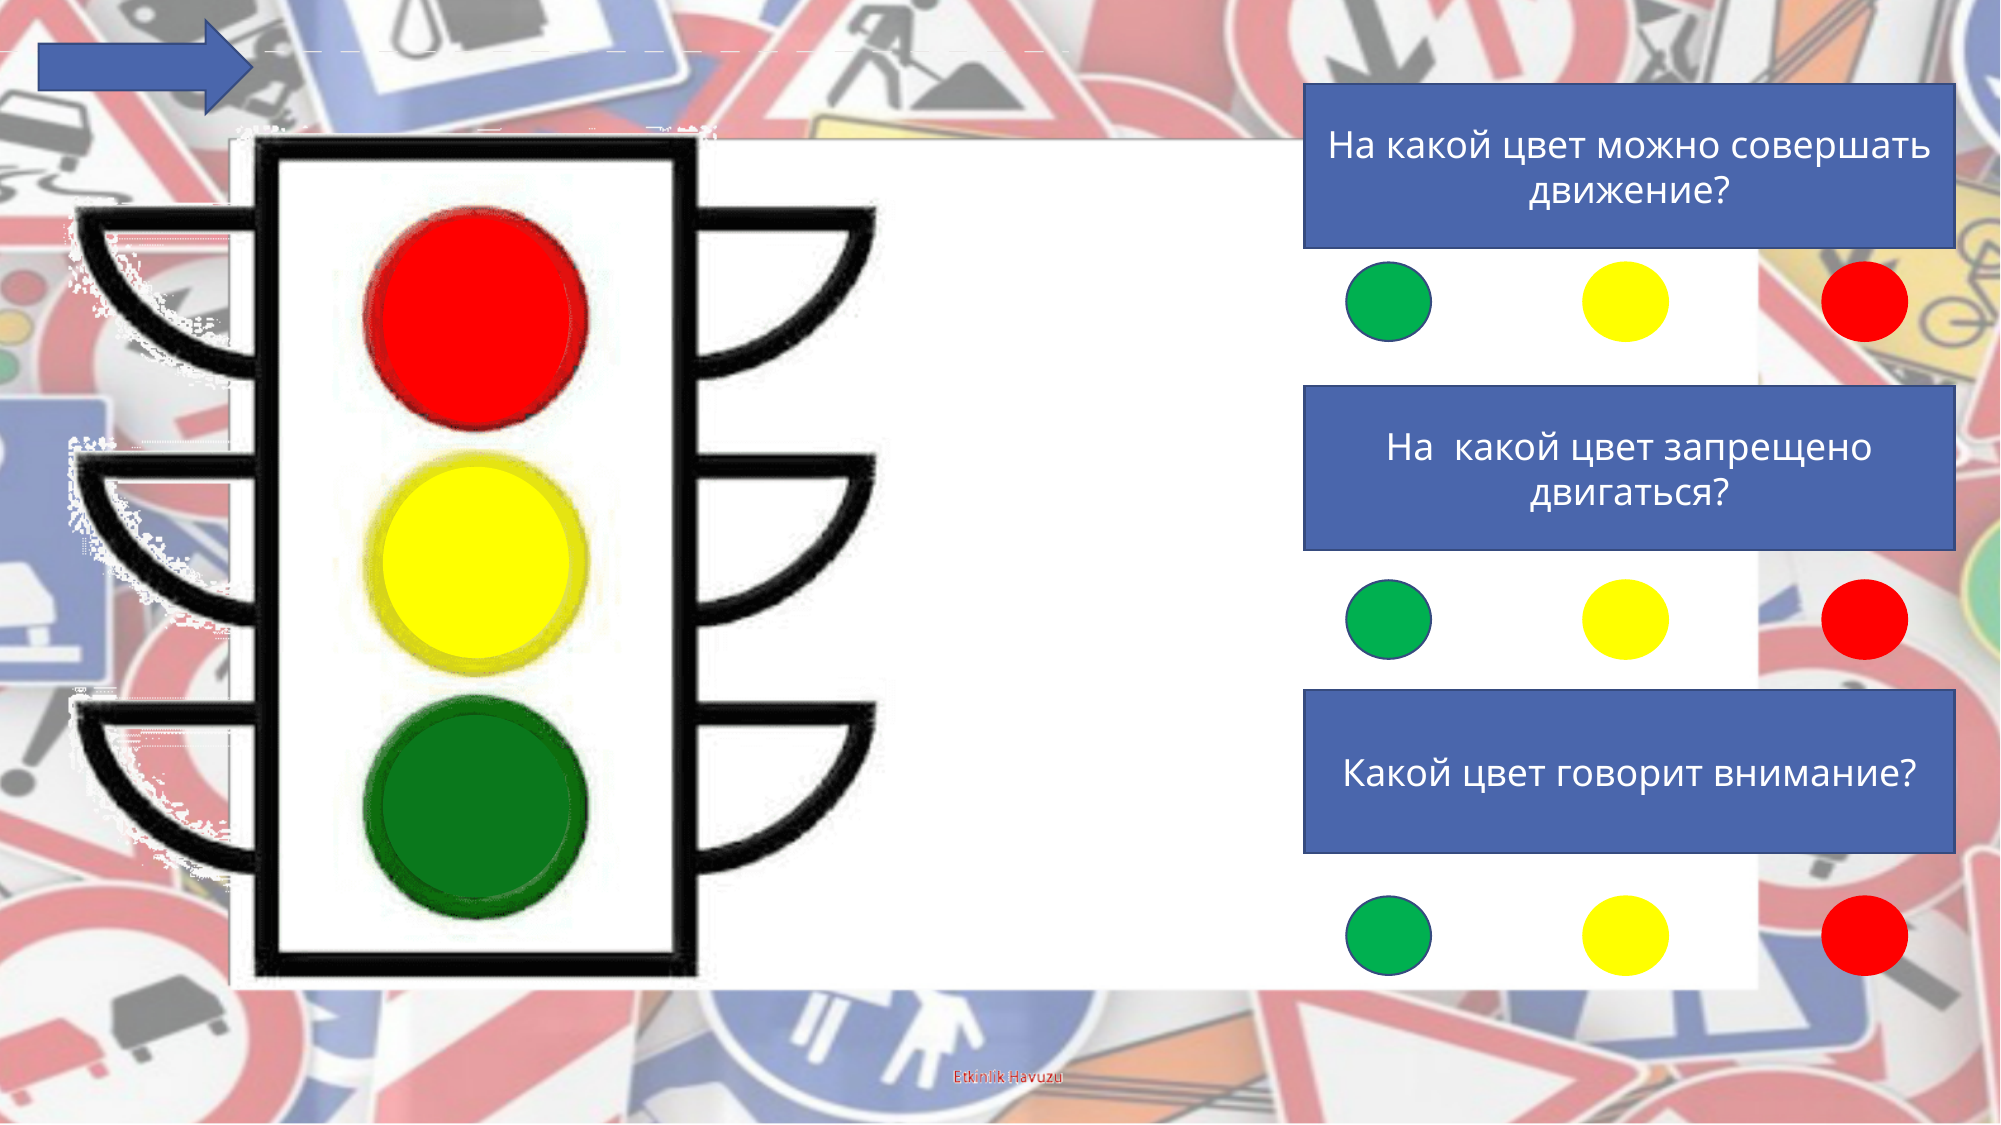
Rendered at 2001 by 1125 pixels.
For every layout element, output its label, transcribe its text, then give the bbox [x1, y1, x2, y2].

text_box [37, 17, 238, 51]
text_box [1582, 895, 1670, 976]
text_box [1821, 895, 1909, 976]
text_box [1582, 261, 1670, 343]
text_box [1582, 579, 1670, 660]
text_box [1345, 579, 1433, 660]
text_box [1345, 895, 1433, 976]
text_box На какой цвет можно совершать движение? [1303, 83, 1956, 249]
picture [0, 0, 2001, 1125]
text_box [1821, 579, 1909, 660]
text_box На какой цвет запрещено двигаться? [1303, 385, 1956, 551]
text_box [1345, 261, 1433, 343]
text_box Какой цвет говорит внимание? [1303, 689, 1956, 854]
text_box [1821, 261, 1909, 343]
